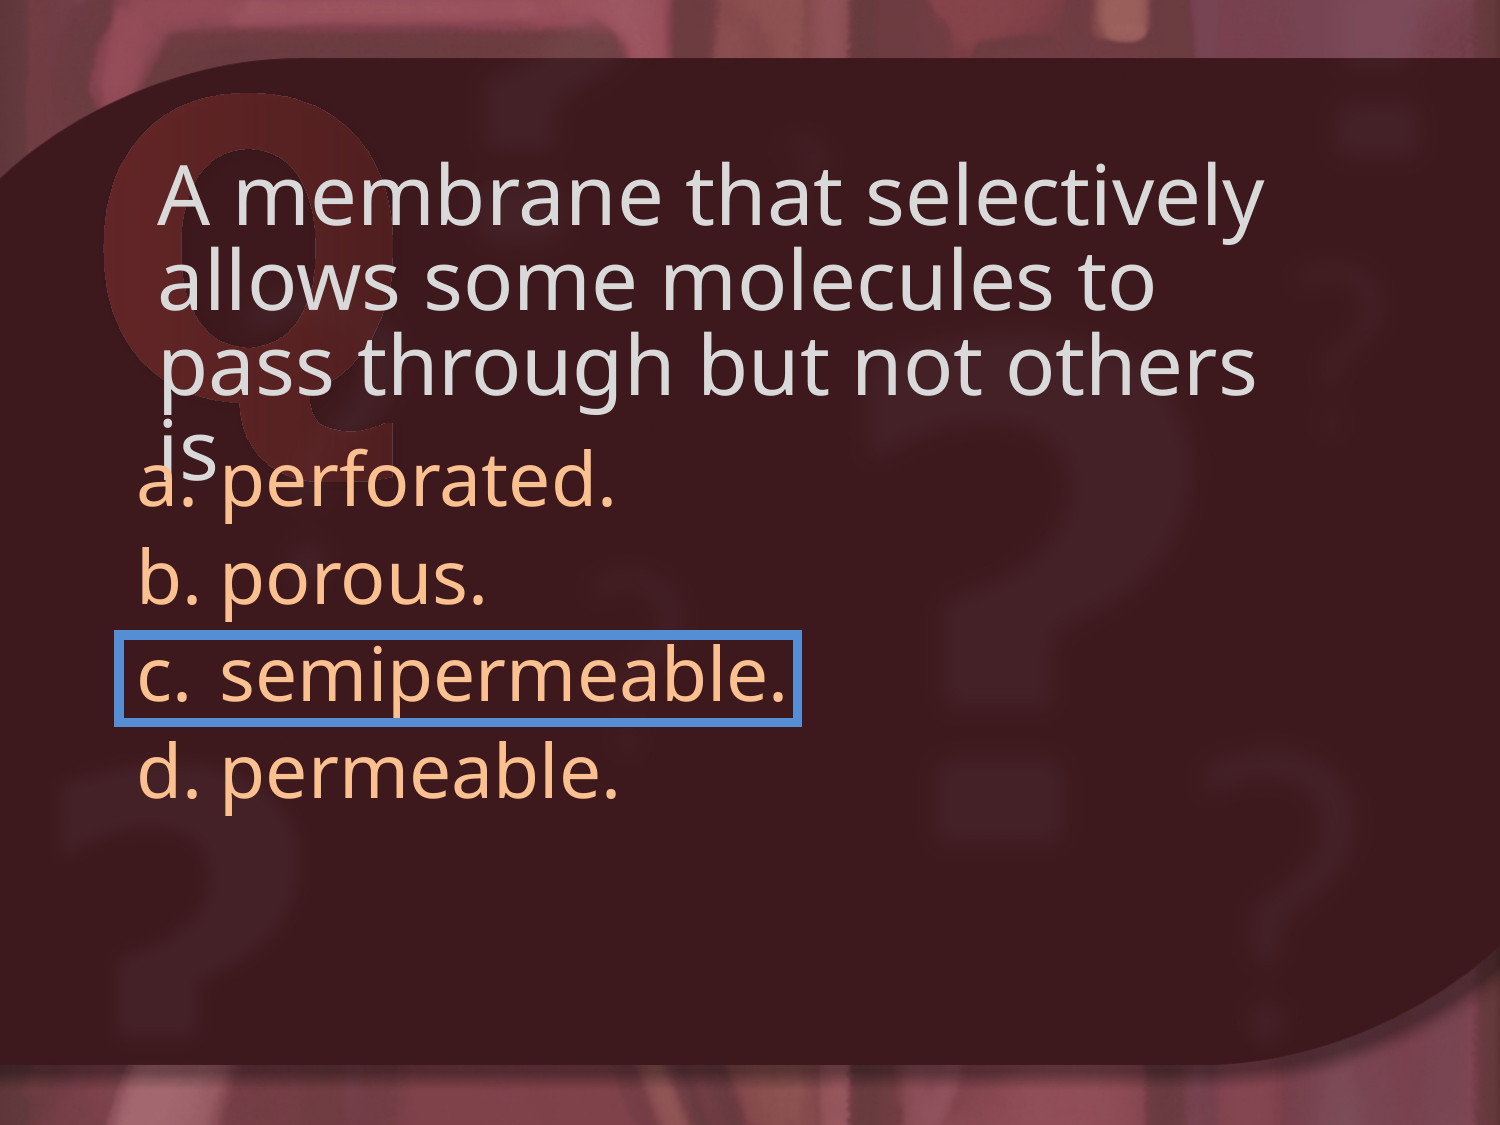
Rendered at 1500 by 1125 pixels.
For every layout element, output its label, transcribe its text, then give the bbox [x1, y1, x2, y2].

list perforated. porous. semipermeable. permeable. [121, 438, 1386, 1105]
picture [0, 0, 1500, 1125]
title A membrane that selectively allows some molecules to pass through but not others is [142, 149, 1350, 275]
text_box [118, 635, 798, 723]
